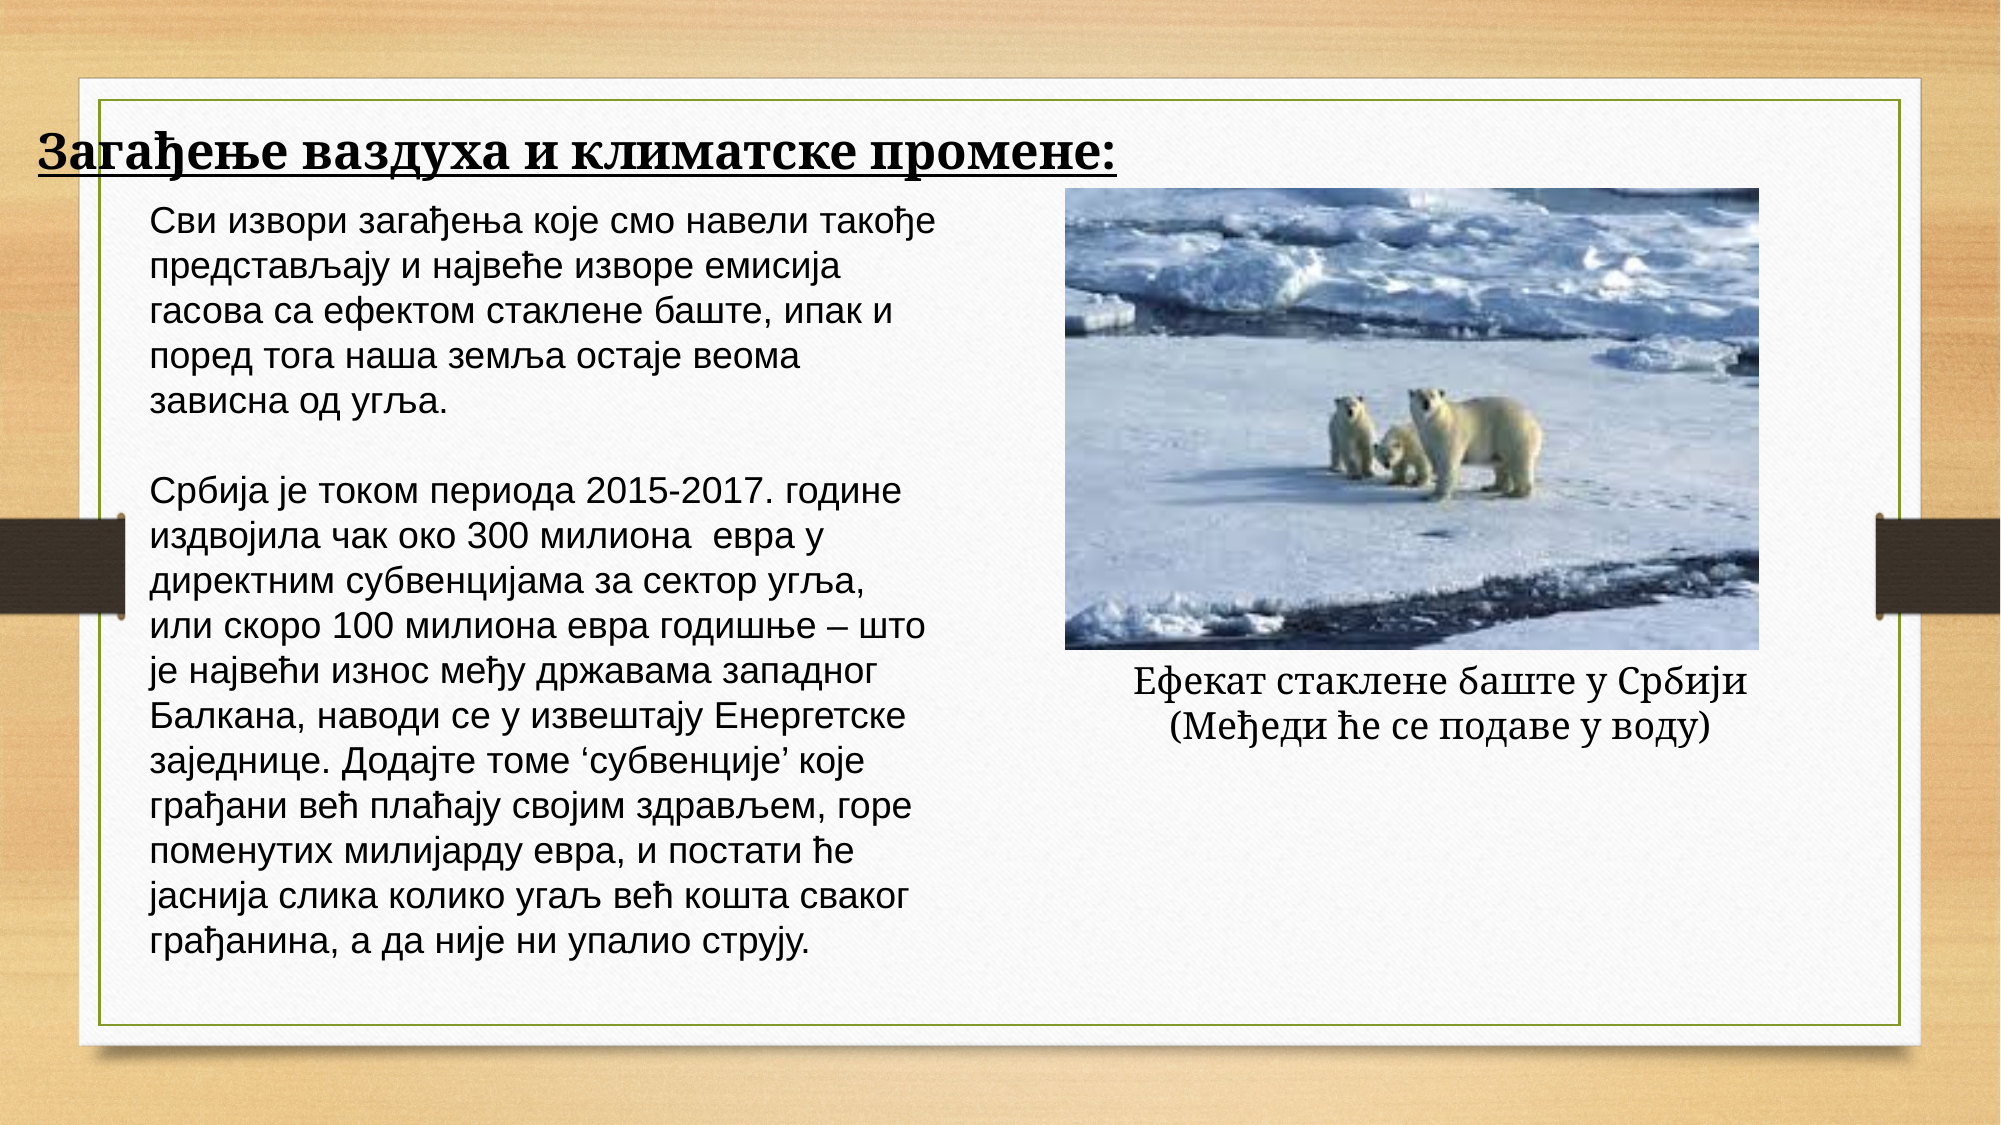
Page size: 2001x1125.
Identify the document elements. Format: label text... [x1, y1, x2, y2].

text_box Сви извори загађења које смо навели такође представљају и највеће изворе емисија гасова са ефектом стаклене баште, ипак и поред тога наша земља остаје веома зависна од угља. Србија је током периода 2015-2017. године издвојила чак око 300 милиона евра у директним субвенцијама за сектор угља, или скоро 100 милиона евра годишње – што је највећи износ међу државама западног Балкана, наводи се у извештају Енергетске заједнице. Додајте томе ‘субвенције’ које грађани већ плаћају својим здрављем, горе поменутих милијарду евра, и постати ће јаснија слика колико угаљ већ кошта сваког грађанина, а да није ни упалио струју. [134, 188, 956, 968]
picture [0, 0, 2001, 1125]
text_box Ефекат стаклене баште у Србији (Међеди ће се подаве у воду) [1118, 649, 1763, 755]
text_box Загађење ваздуха и климатске промене: [23, 112, 1133, 188]
